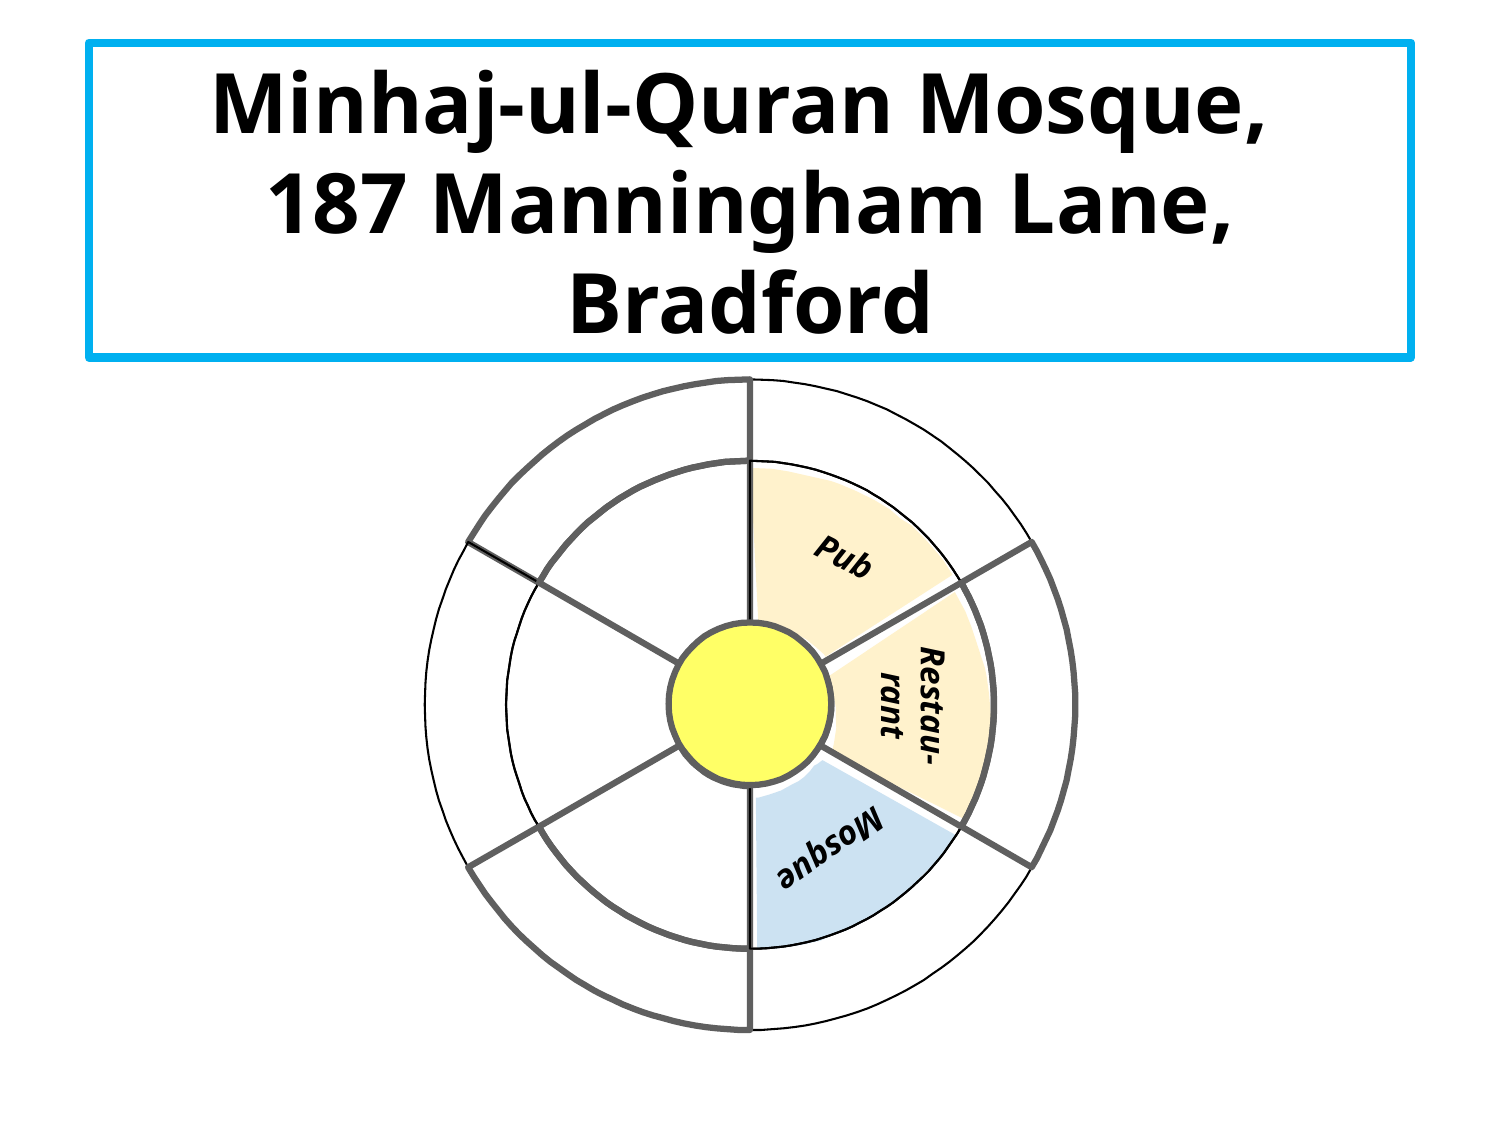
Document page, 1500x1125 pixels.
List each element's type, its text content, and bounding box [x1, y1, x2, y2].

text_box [424, 379, 1076, 1031]
text_box Minhaj-ul-Quran Mosque, 187 Manningham Lane, Bradford [88, 42, 1411, 358]
